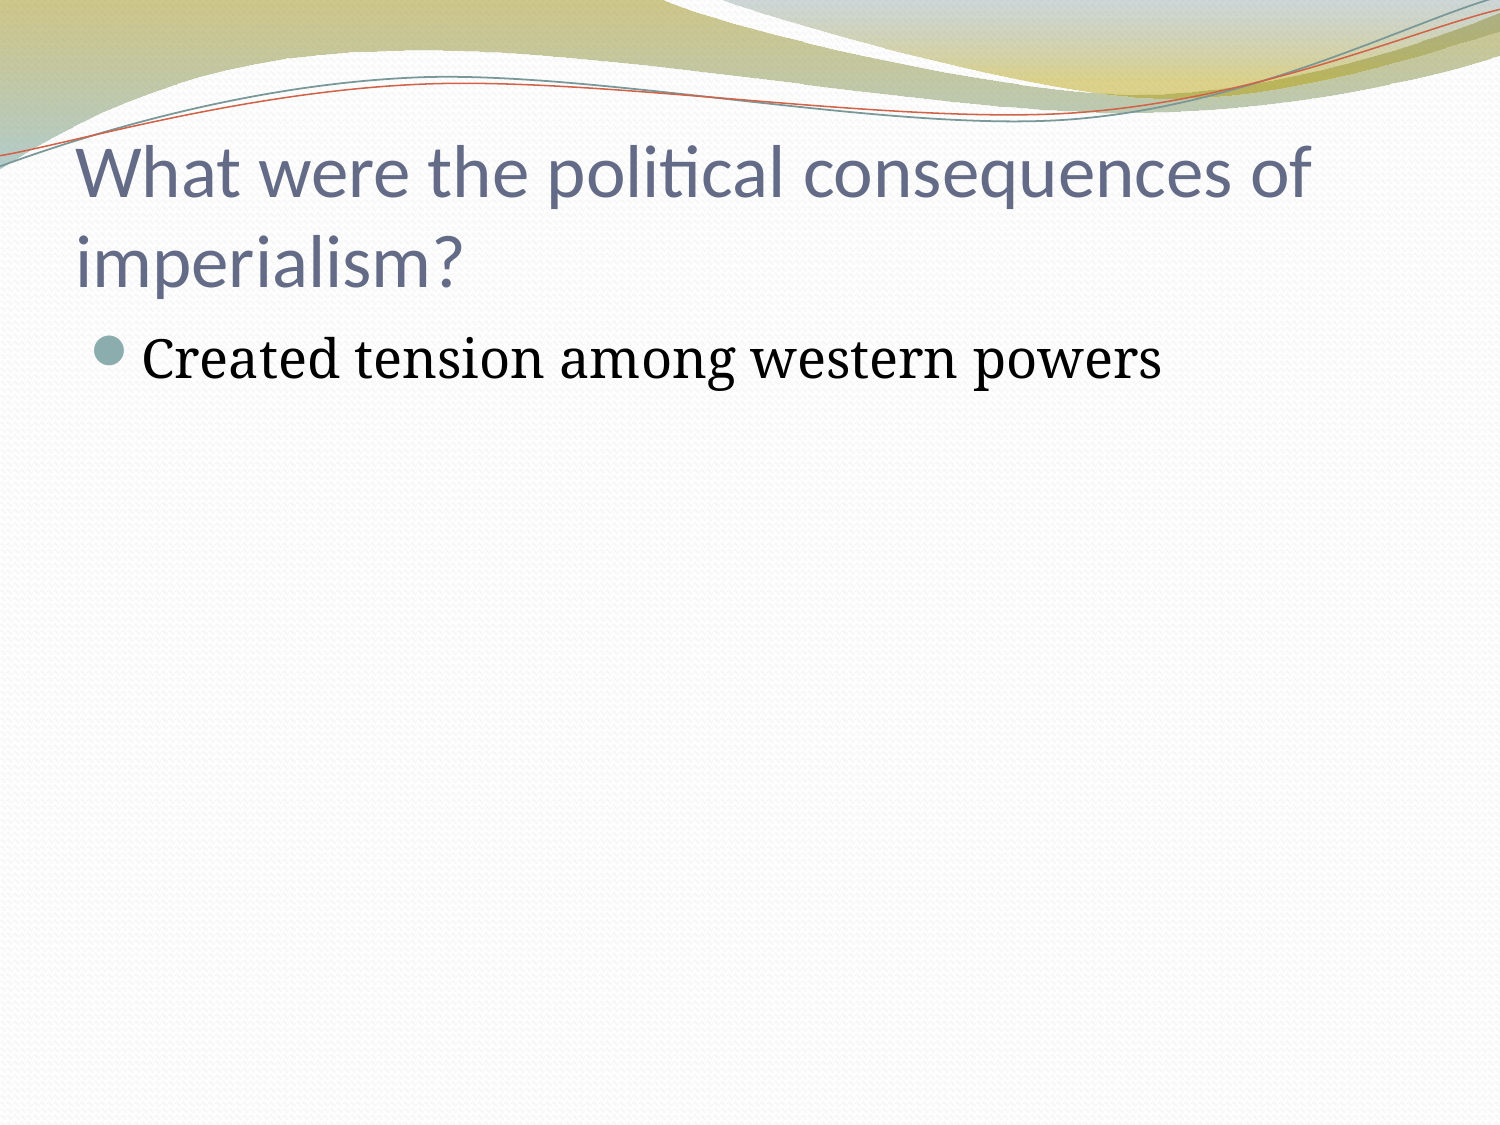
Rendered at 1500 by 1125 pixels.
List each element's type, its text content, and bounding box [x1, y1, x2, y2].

list Created tension among western powers [75, 317, 1425, 1038]
title What were the political consequences of imperialism? [75, 115, 1425, 303]
